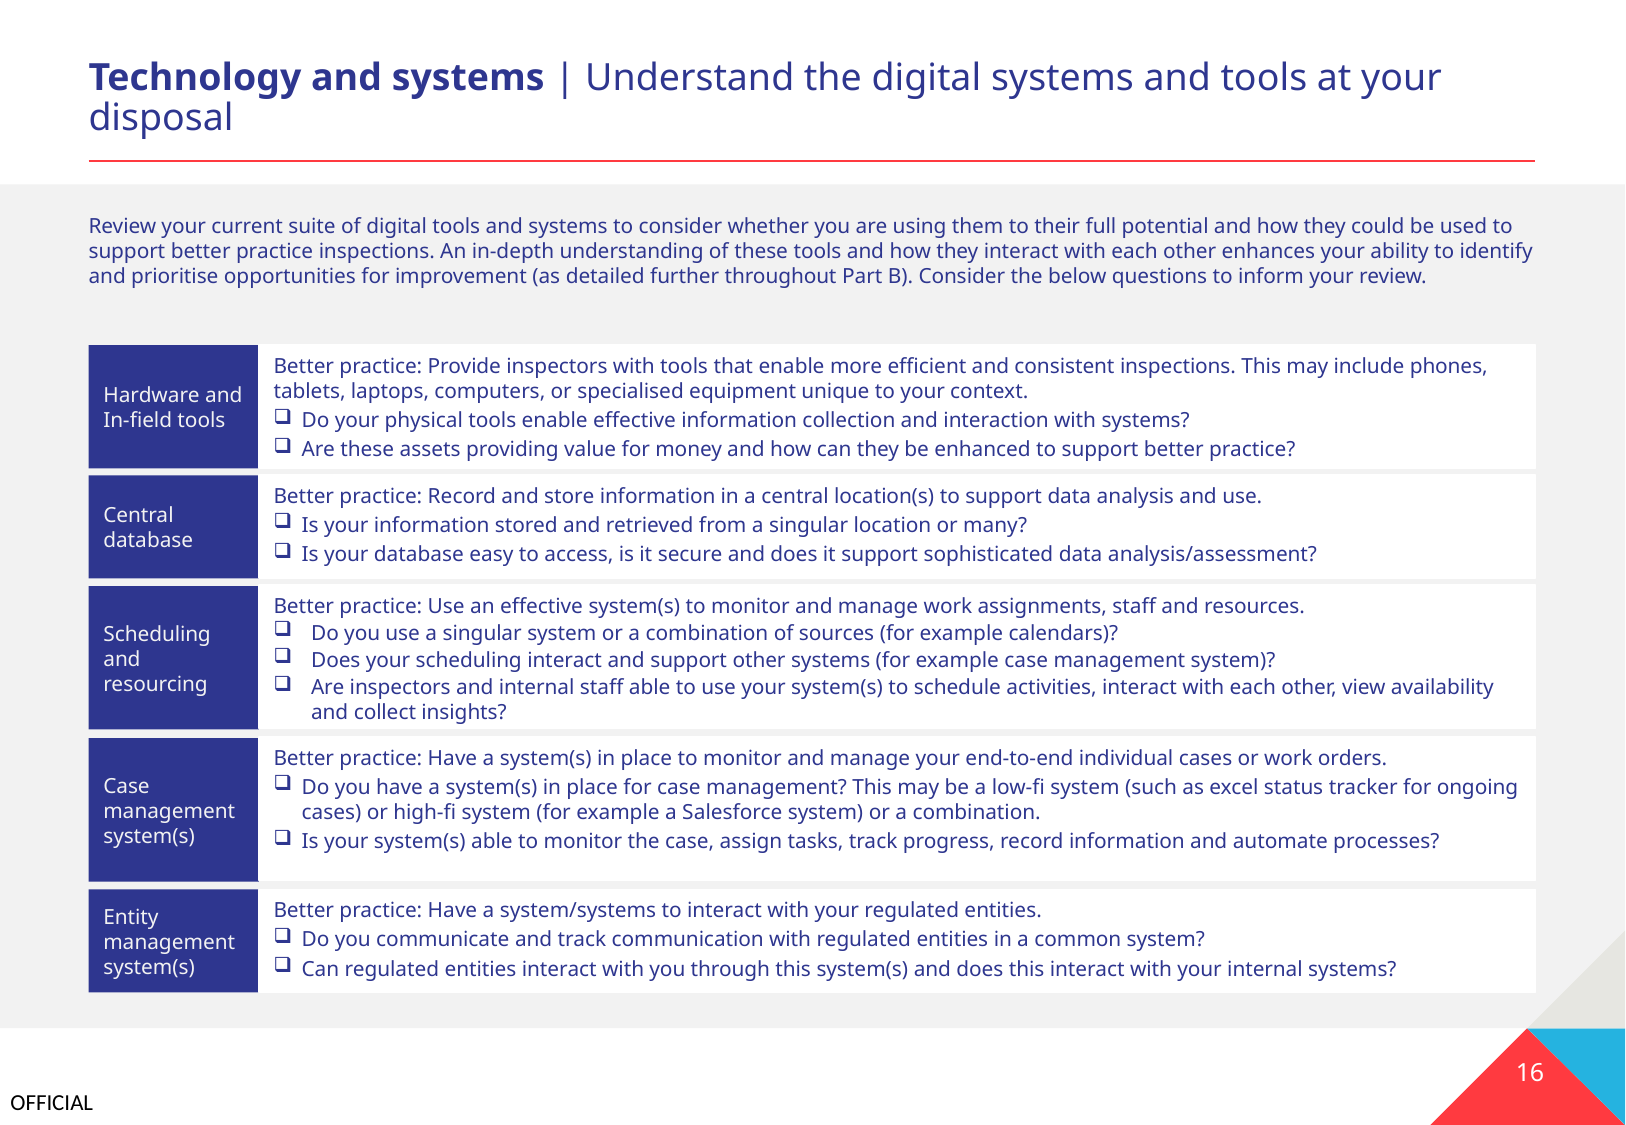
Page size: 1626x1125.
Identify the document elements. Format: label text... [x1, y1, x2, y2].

text_box Better practice: Use an effective system(s) to monitor and manage work assignments, staff and resources. Do you use a singular system or a combination of sources (for example calendars)? Does your scheduling interact and support other systems (for example case management system)? Are inspectors and internal staff able to use your system(s) to schedule activities, interact with each other, view availability and collect insights? [257, 583, 1537, 731]
text_box Entity management system(s) [86, 887, 257, 995]
text_box Scheduling and resourcing [86, 584, 261, 732]
list Review your current suite of digital tools and systems to consider whether you are using them to their full potential and how they could be used to support better practice inspections. An in-depth understanding of these tools and how they interact with each other enhances your ability to identify and prioritise opportunities for improvement (as detailed further throughout Part B). Consider the below questions to inform your review. [88, 205, 1536, 316]
text_box Better practice: Provide inspectors with tools that enable more efficient and consistent inspections. This may include phones, tablets, laptops, computers, or specialised equipment unique to your context. Do your physical tools enable effective information collection and interaction with systems? Are these assets providing value for money and how can they be enhanced to support better practice? [257, 343, 1537, 471]
text_box Better practice: Have a system(s) in place to monitor and manage your end-to-end individual cases or work orders. Do you have a system(s) in place for case management? This may be a low-fi system (such as excel status tracker for ongoing cases) or high-fi system (for example a Salesforce system) or a combination. Is your system(s) able to monitor the case, assign tasks, track progress, record information and automate processes? [257, 735, 1537, 882]
title Technology and systems | Understand the digital systems and tools at your disposal [88, 47, 1536, 146]
text_box Central database [86, 473, 257, 580]
text_box Better practice: Have a system/systems to interact with your regulated entities. Do you communicate and track communication with regulated entities in a common system? Can regulated entities interact with you through this system(s) and does this interact with your internal systems? [257, 887, 1537, 995]
text_box Case management system(s) [86, 736, 261, 884]
text_box Hardware and In-field tools [86, 343, 257, 471]
text_box Better practice: Record and store information in a central location(s) to support data analysis and use. Is your information stored and retrieved from a singular location or many? Is your database easy to access, is it secure and does it support sophisticated data analysis/assessment? [257, 473, 1537, 580]
